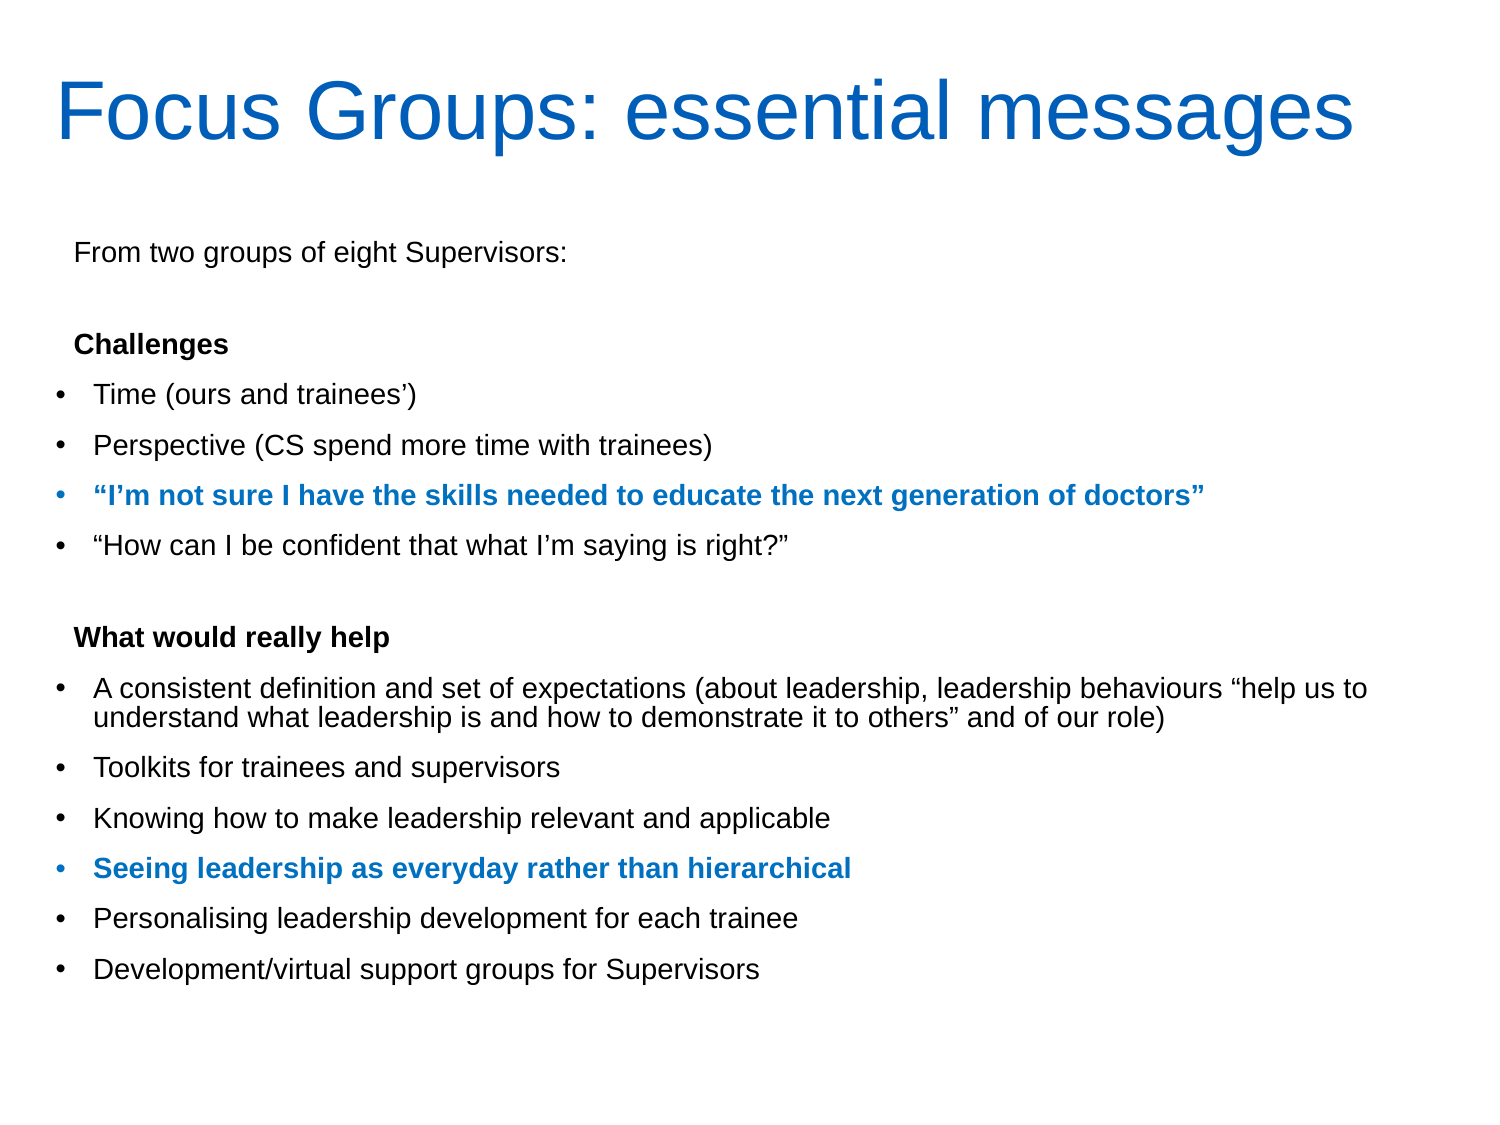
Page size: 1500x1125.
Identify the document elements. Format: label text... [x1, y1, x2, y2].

text_box Focus Groups: essential messages [40, 65, 1418, 313]
list From two groups of eight Supervisors: Challenges Time (ours and trainees’) Perspective (CS spend more time with trainees) “I’m not sure I have the skills needed to educate the next generation of doctors” “How can I be confident that what I’m saying is right?” What would really help A consistent definition and set of expectations (about leadership, leadership behaviours “help us to understand what leadership is and how to demonstrate it to others” and of our role) Toolkits for trainees and supervisors Knowing how to make leadership relevant and applicable Seeing leadership as everyday rather than hierarchical Personalising leadership development for each trainee Development/virtual support groups for Supervisors [40, 313, 1391, 1106]
